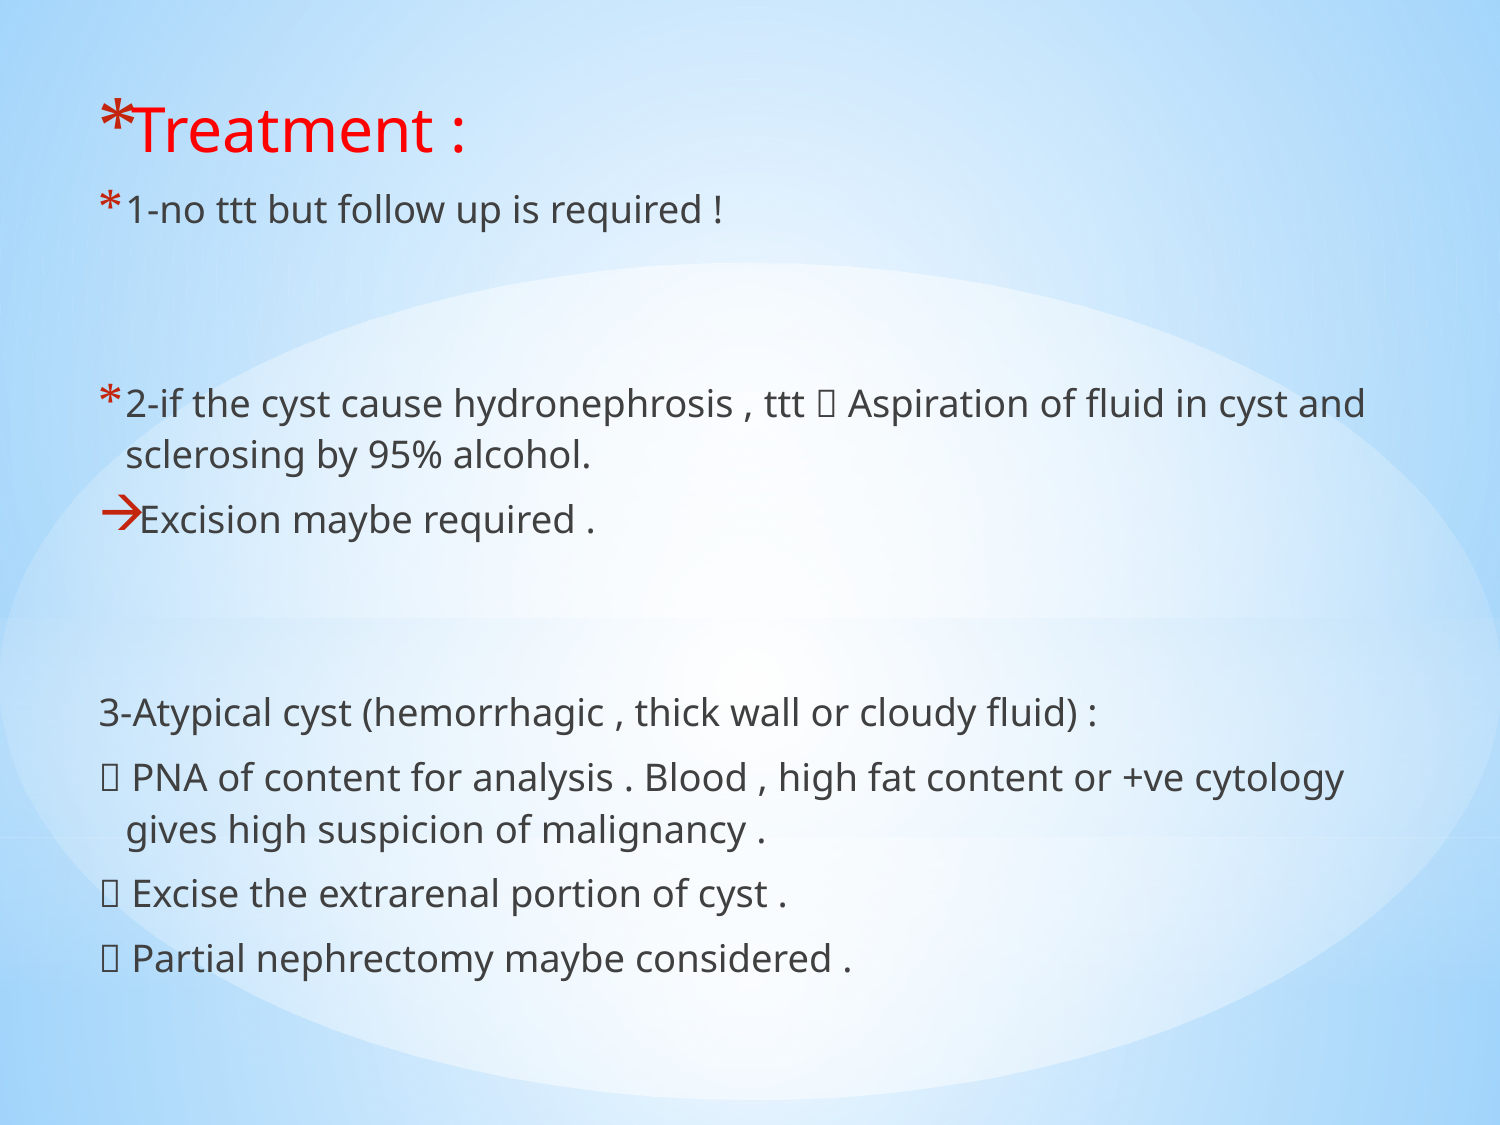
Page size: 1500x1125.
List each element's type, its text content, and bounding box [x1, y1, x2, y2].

list Treatment : 1-no ttt but follow up is required ! 2-if the cyst cause hydronephrosis , ttt  Aspiration of fluid in cyst and sclerosing by 95% alcohol. Excision maybe required . 3-Atypical cyst (hemorrhagic , thick wall or cloudy fluid) :  PNA of content for analysis . Blood , high fat content or +ve cytology gives high suspicion of malignancy .  Excise the extrarenal portion of cyst .  Partial nephrectomy maybe considered . [76, 78, 1424, 994]
